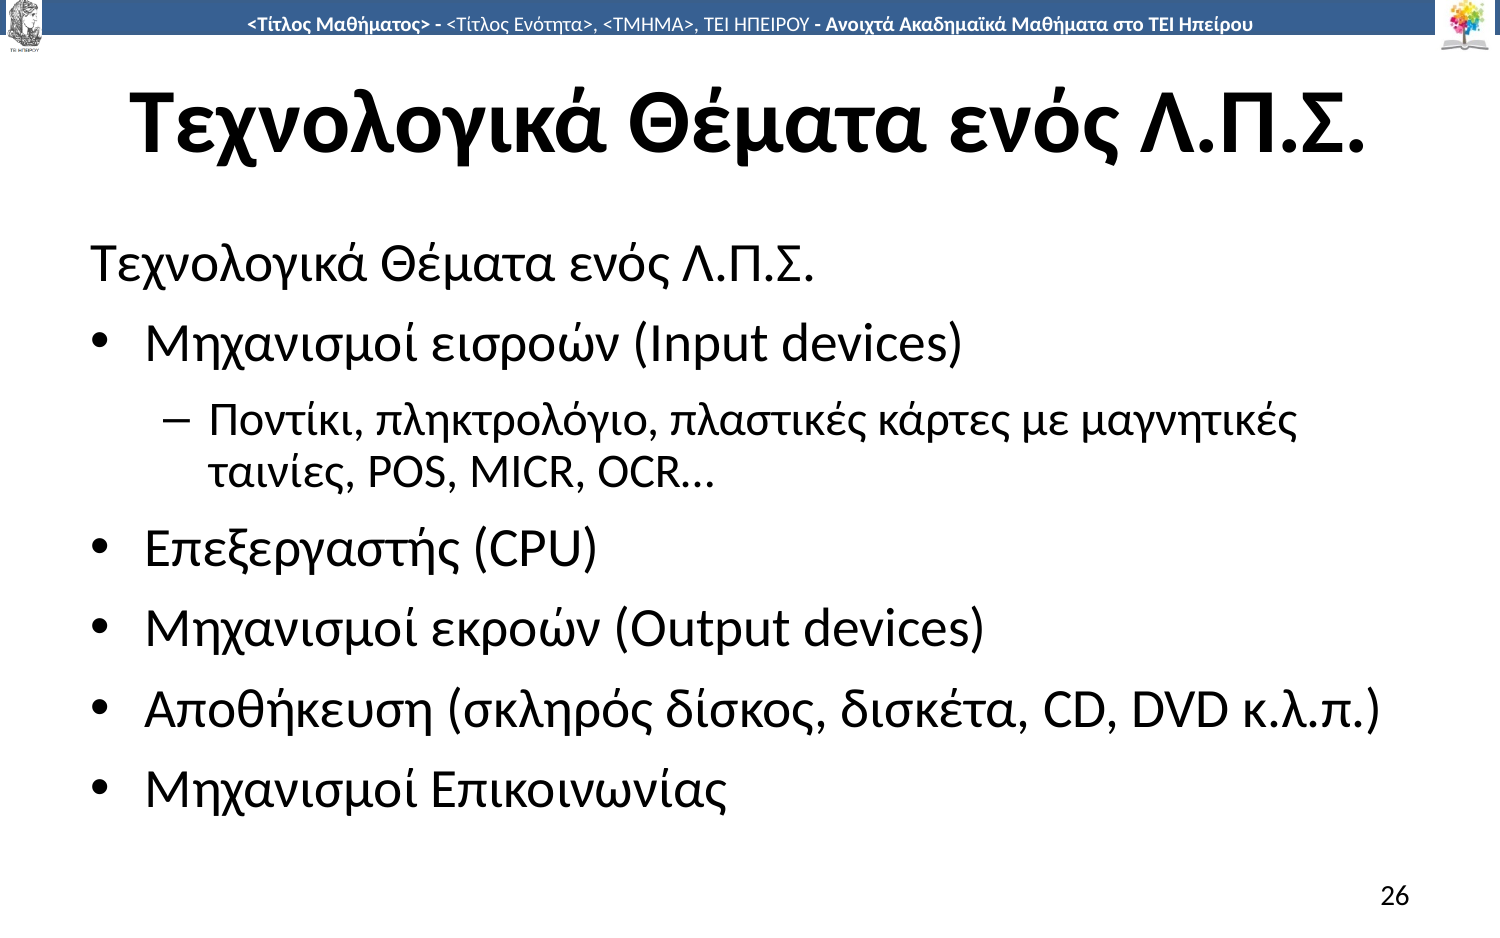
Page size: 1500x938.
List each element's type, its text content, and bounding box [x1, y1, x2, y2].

picture [6, 0, 42, 54]
list Τεχνολογικά Θέματα ενός Λ.Π.Σ. Μηχανισμοί εισροών (Input devices) Ποντίκι, πληκτρολόγιο, πλαστικές κάρτες με μαγνητικές ταινίες, POS, MICR, OCR… Επεξεργαστής (CPU) Μηχανισμοί εκροών (Output devices) Αποθήκευση (σκληρός δίσκος, δισκέτα, CD, DVD κ.λ.π.) Μηχανισμοί Επικοινωνίας [75, 218, 1425, 838]
slide_number 26 [1074, 868, 1425, 919]
picture [1435, 0, 1495, 52]
title Τεχνολογικά Θέματα ενός Λ.Π.Σ. [75, 37, 1425, 194]
